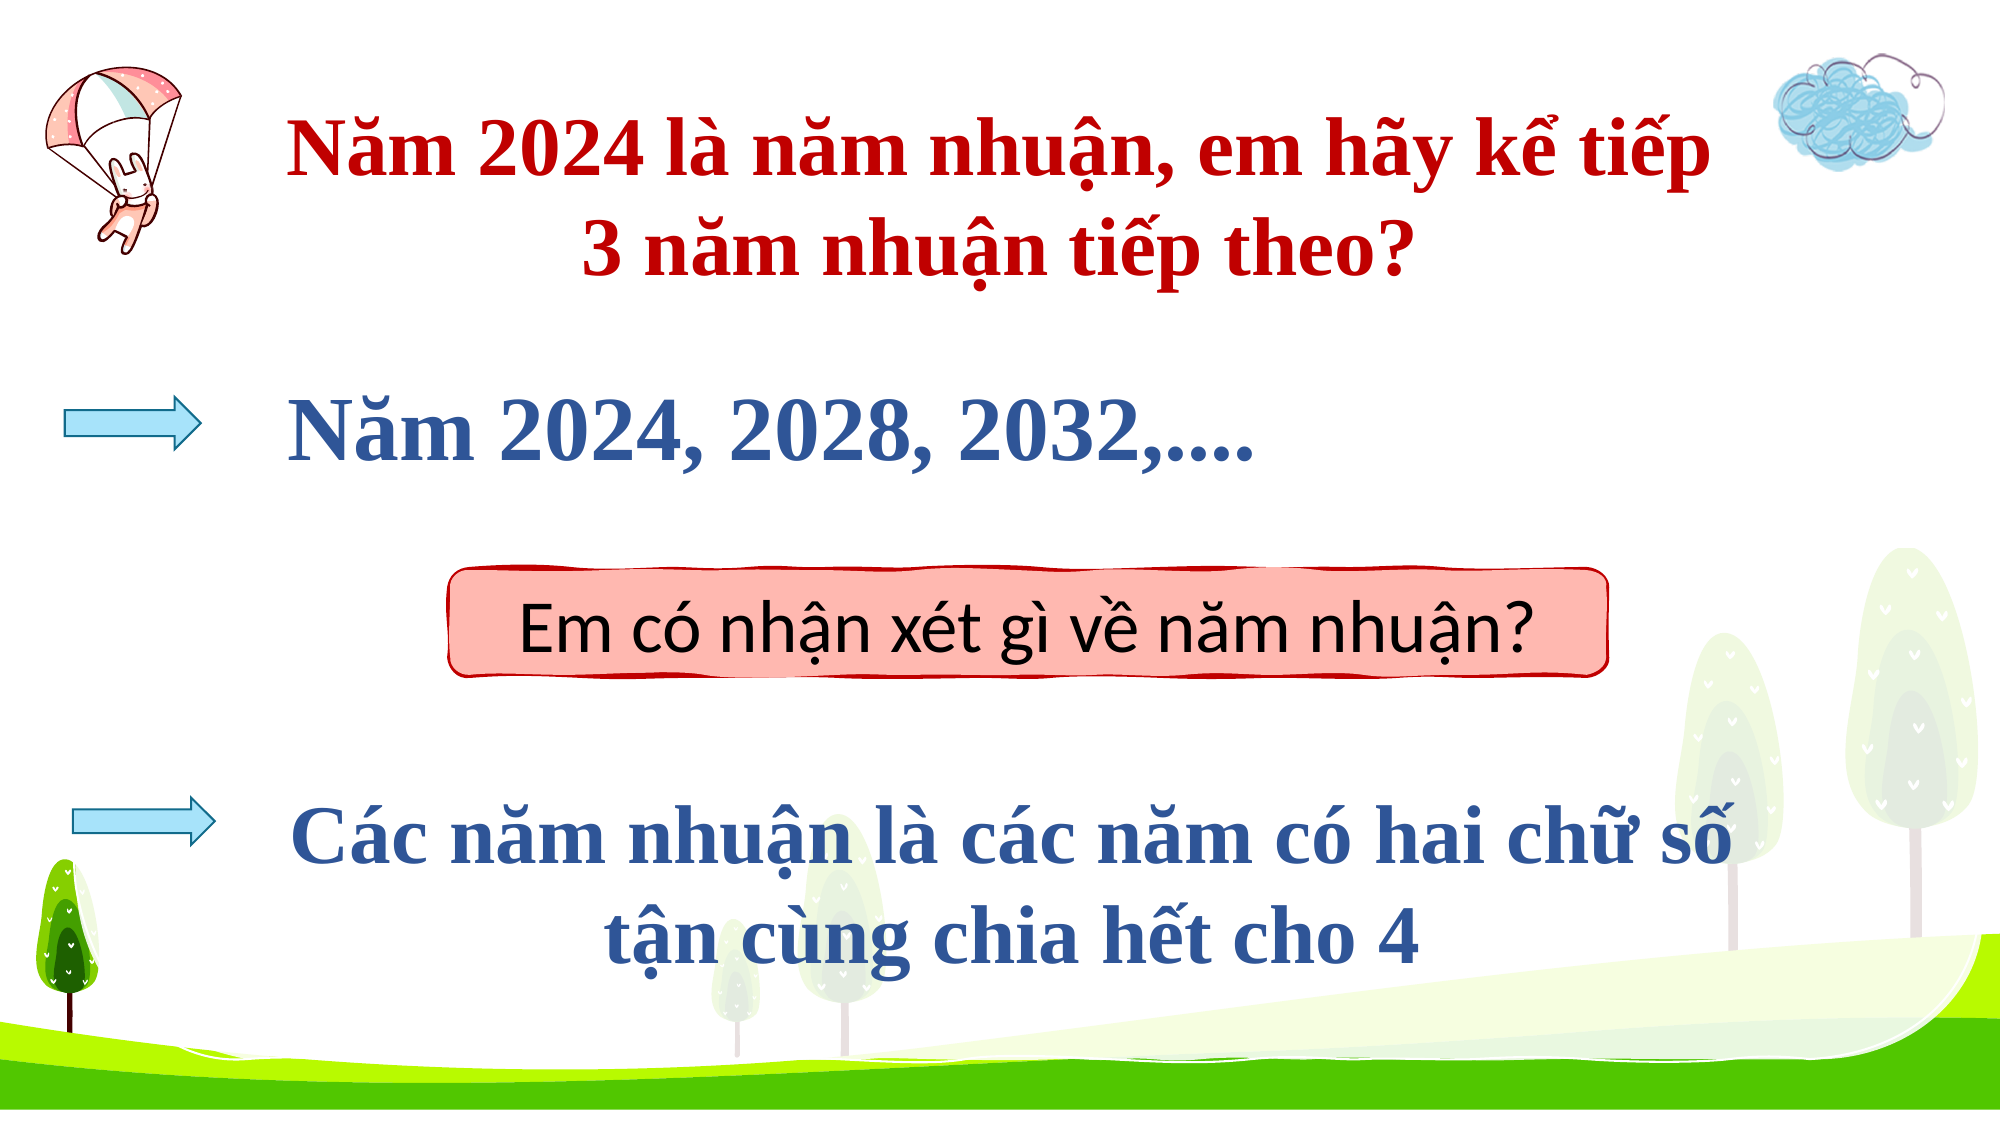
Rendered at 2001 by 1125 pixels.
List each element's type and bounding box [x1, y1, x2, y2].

text_box [44, 37, 1980, 1060]
picture [0, 548, 2000, 1111]
